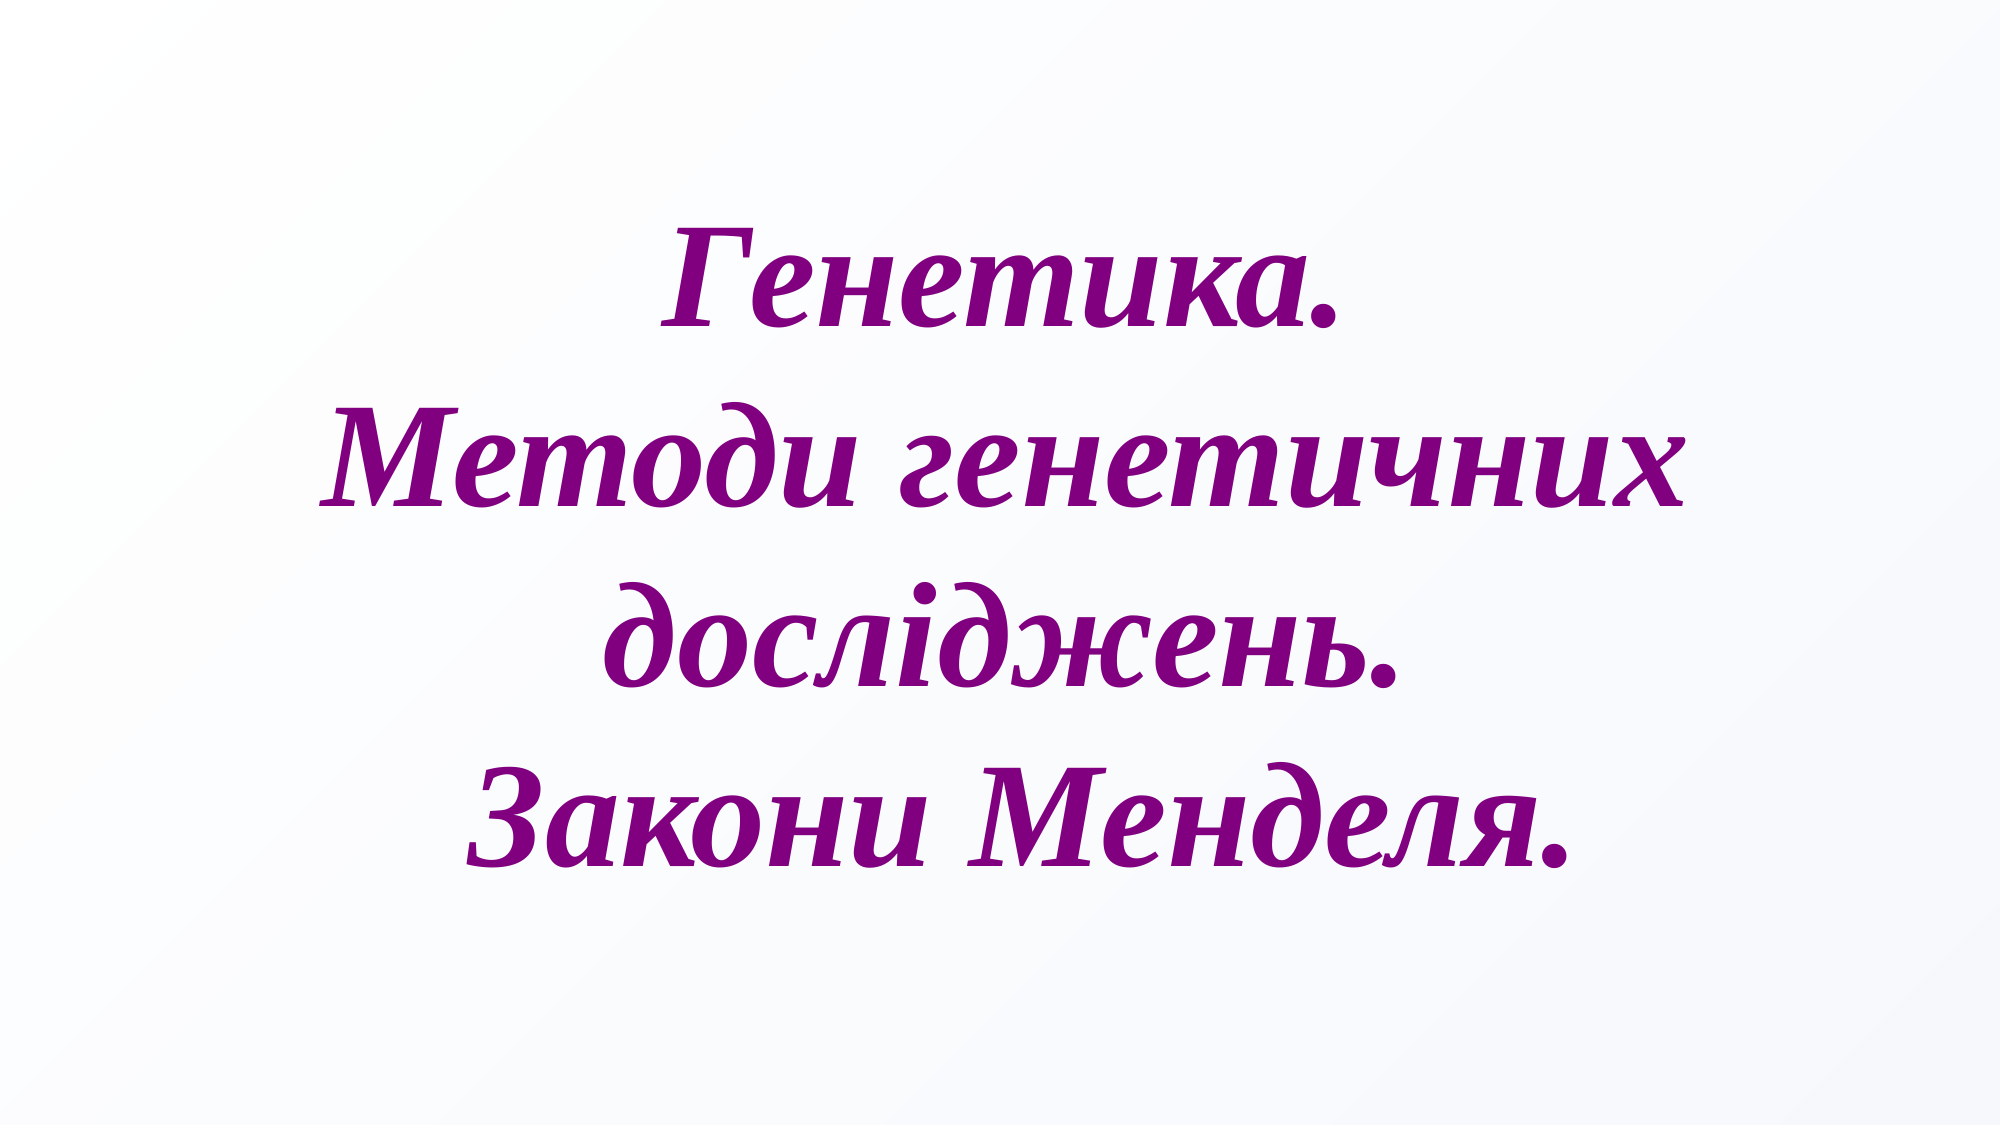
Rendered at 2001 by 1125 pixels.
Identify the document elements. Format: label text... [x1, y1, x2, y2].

text_box Генетика. Методи генетичних досліджень. Закони Менделя. [271, 169, 1778, 879]
